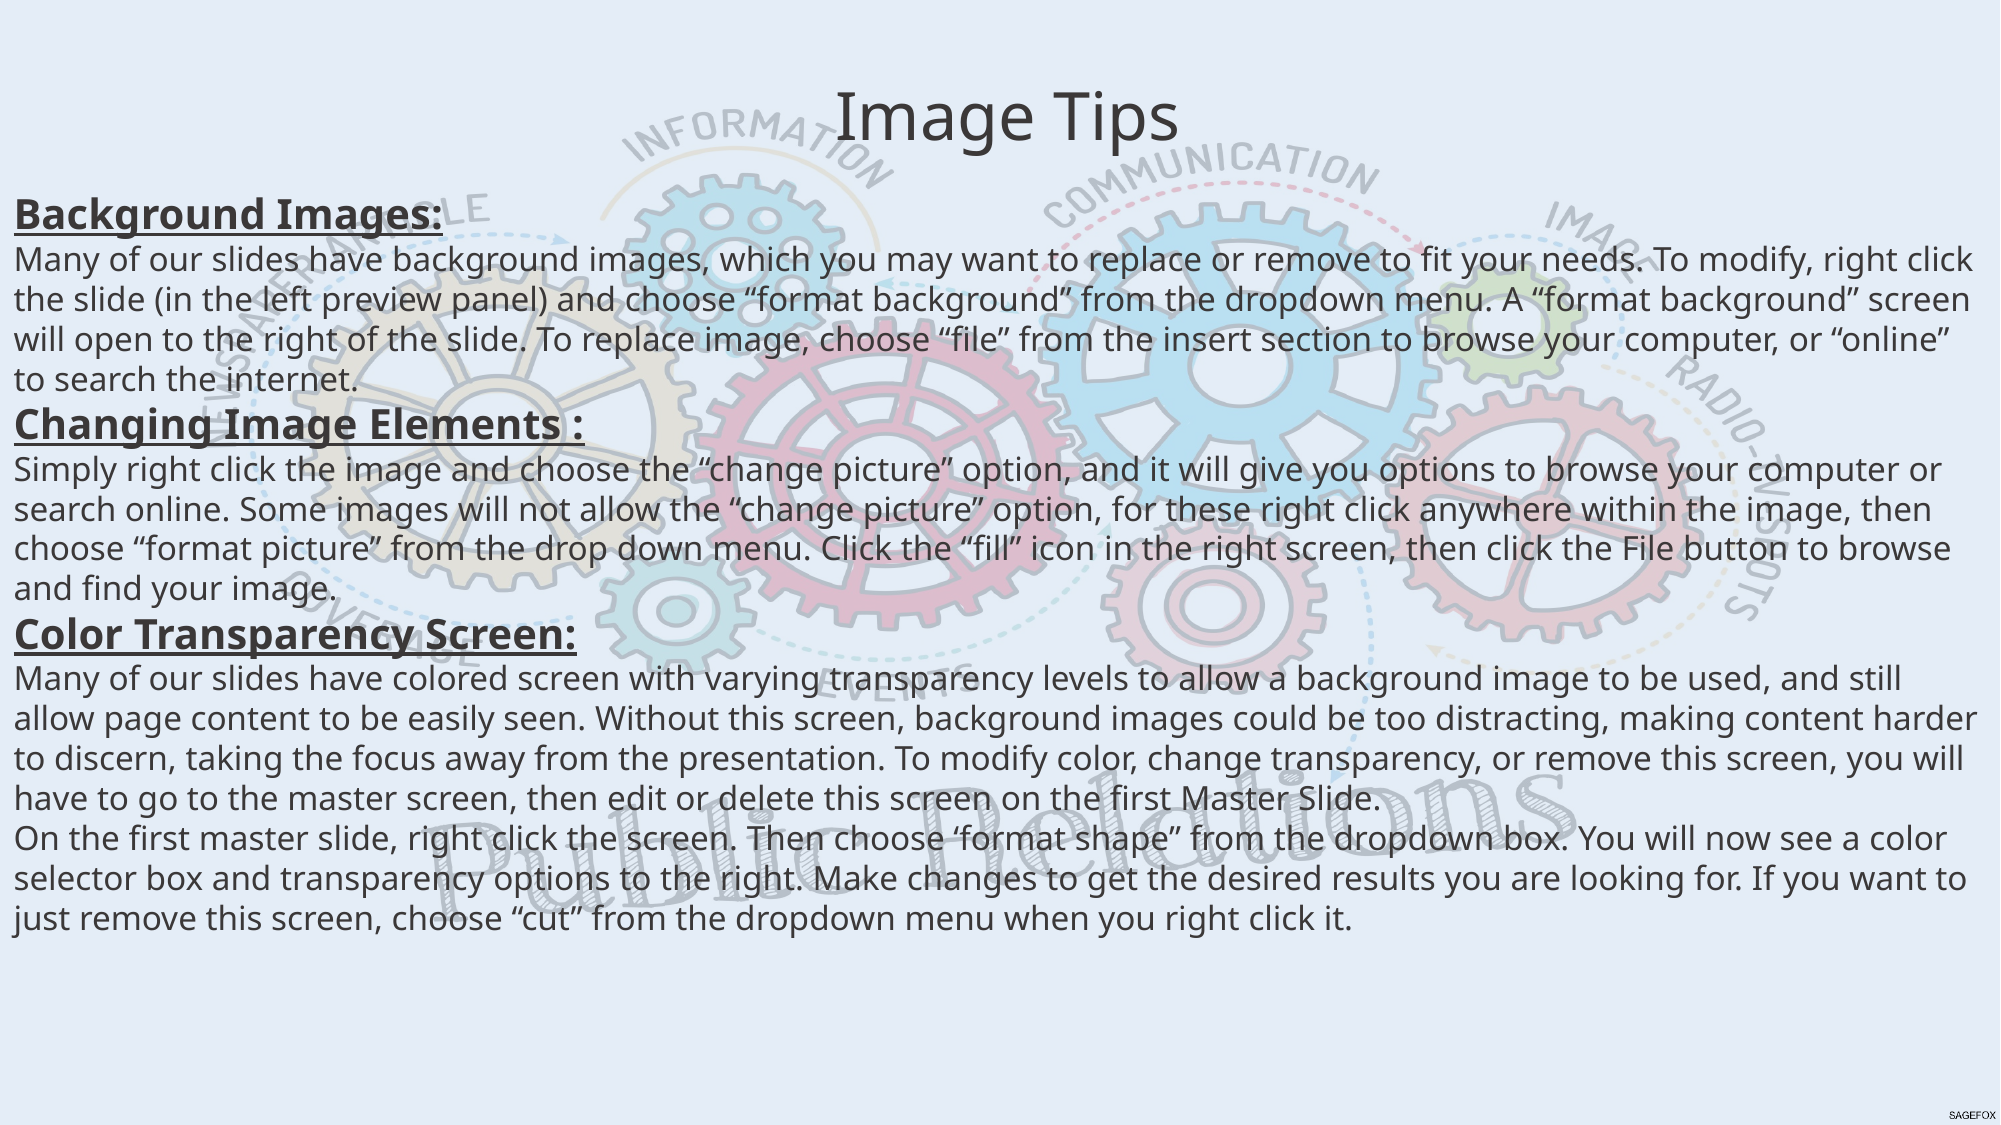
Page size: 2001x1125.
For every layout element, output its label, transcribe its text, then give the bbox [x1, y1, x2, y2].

text_box Background Images: Many of our slides have background images, which you may want to replace or remove to fit your needs. To modify, right click the slide (in the left preview panel) and choose “format background” from the dropdown menu. A “format background” screen will open to the right of the slide. To replace image, choose “file” from the insert section to browse your computer, or “online” to search the internet. Changing Image Elements : Simply right click the image and choose the “change picture” option, and it will give you options to browse your computer or search online. Some images will not allow the “change picture” option, for these right click anywhere within the image, then choose “format picture” from the drop down menu. Click the “fill” icon in the right screen, then click the File button to browse and find your image. Color Transparency Screen: Many of our slides have colored screen with varying transparency levels to allow a background image to be used, and still allow page content to be easily seen. Without this screen, background images could be too distracting, making content harder to discern, taking the focus away from the presentation. To modify color, change transparency, or remove this screen, you will have to go to the master screen, then edit or delete this screen on the first Master Slide. On the first master slide, right click the screen. Then choose ‘format shape” from the dropdown box. You will now see a color selector box and transparency options to the right. Make changes to get the desired results you are looking for. If you want to just remove this screen, choose “cut” from the dropdown menu when you right click it. [0, 0, 2000, 1125]
title Image Tips [597, 59, 1420, 177]
